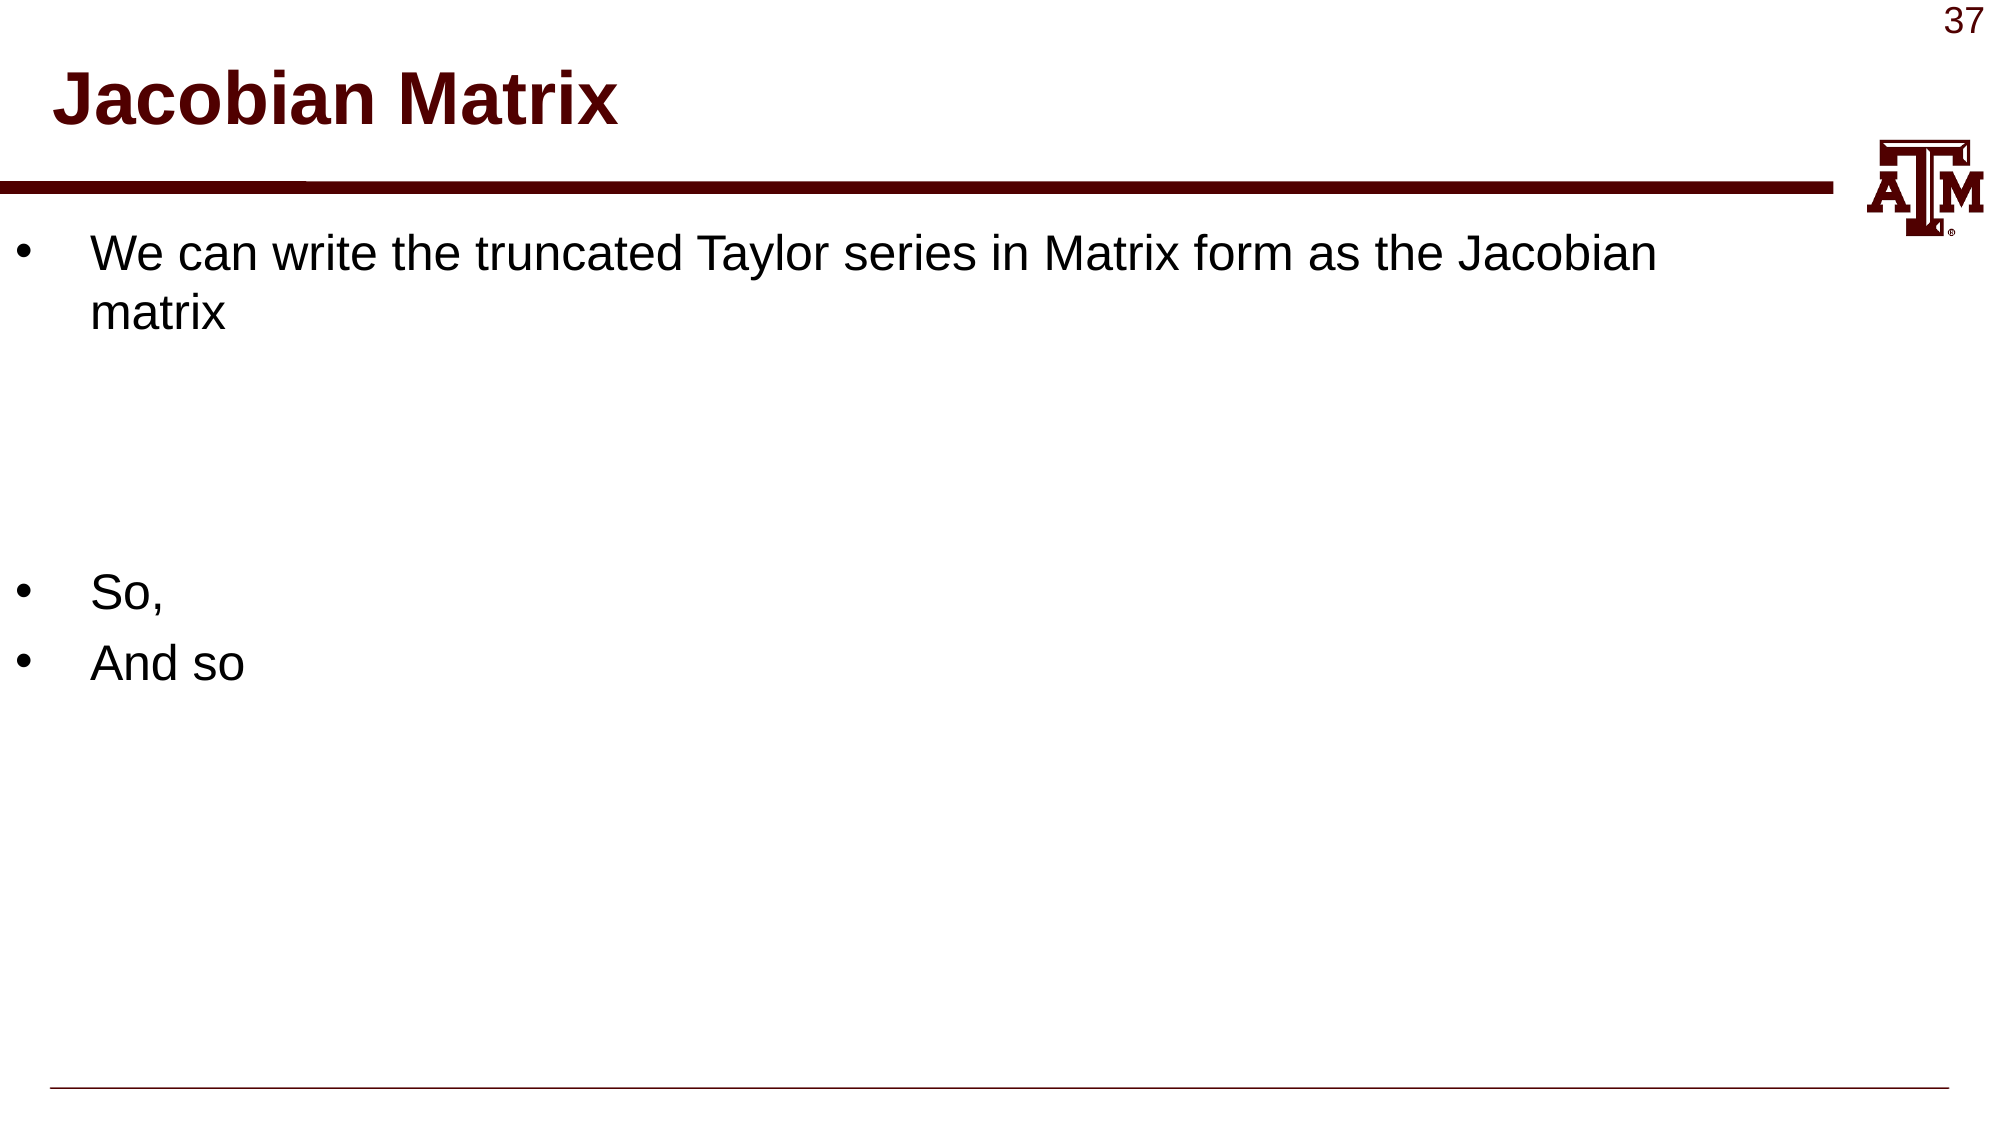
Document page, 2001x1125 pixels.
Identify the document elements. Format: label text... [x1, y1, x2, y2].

picture [1850, 112, 2000, 263]
title Jacobian Matrix [37, 12, 1826, 189]
